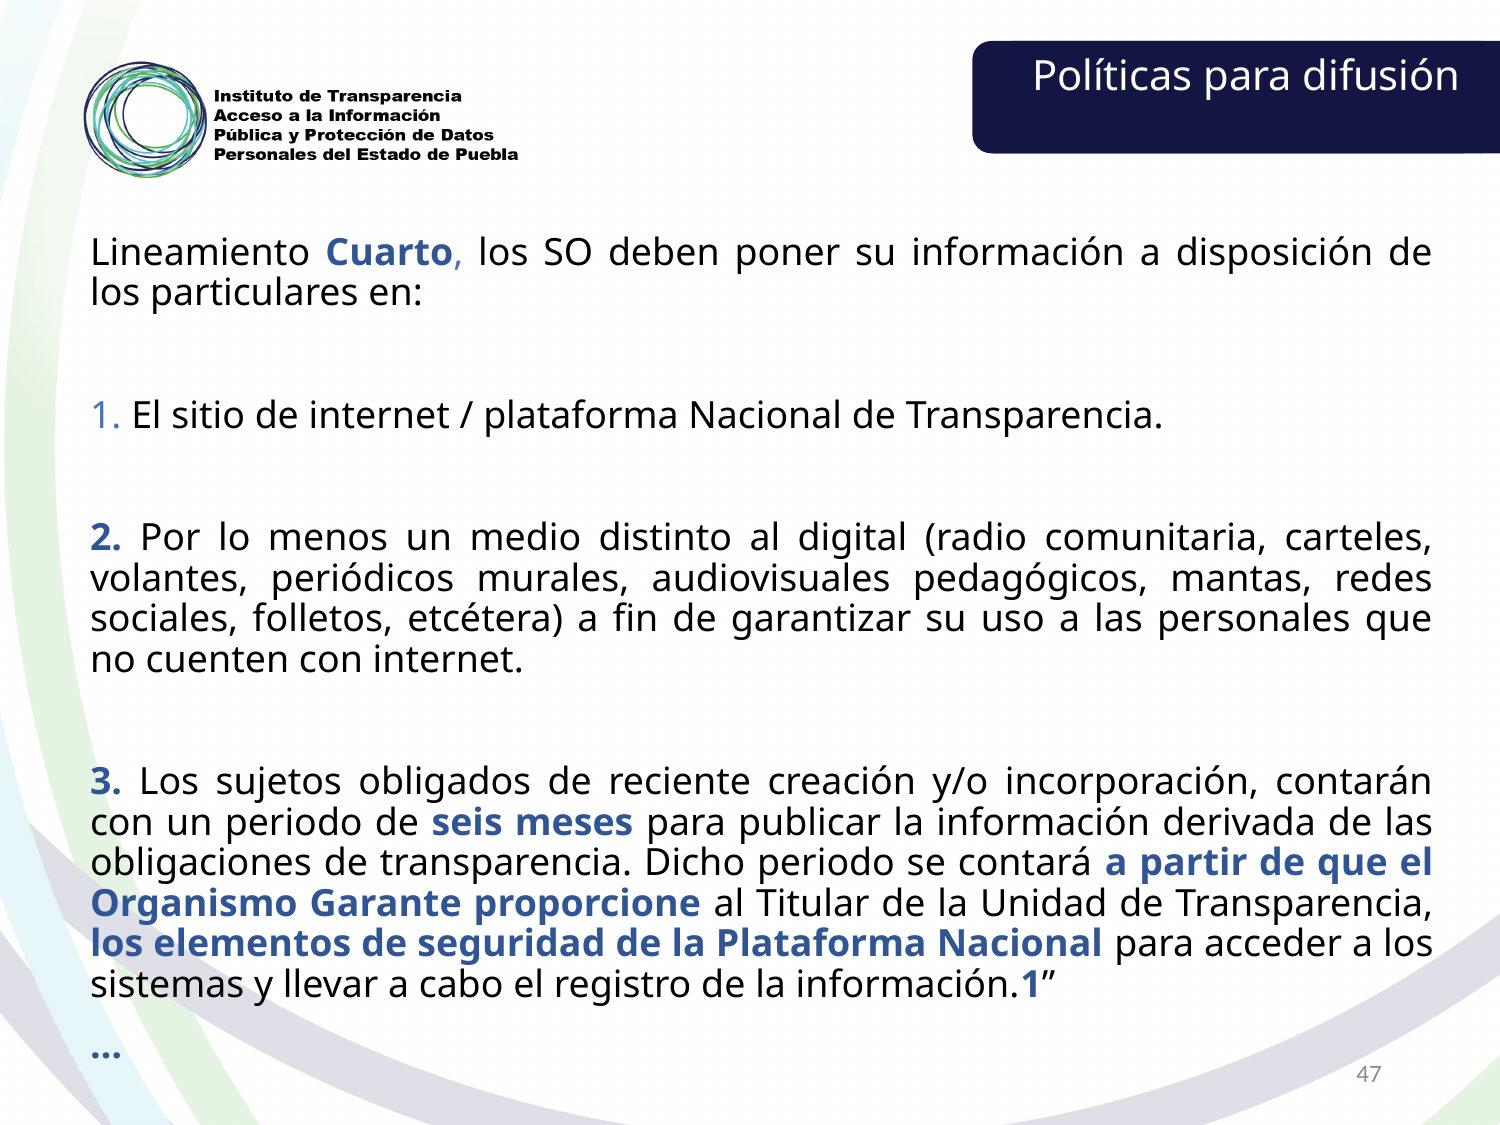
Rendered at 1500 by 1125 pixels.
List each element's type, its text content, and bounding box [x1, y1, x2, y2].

picture [0, 0, 1500, 1125]
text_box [972, 40, 1500, 154]
list Lineamiento Cuarto, los SO deben poner su información a disposición de los particulares en: 1. El sitio de internet / plataforma Nacional de Transparencia. 2. Por lo menos un medio distinto al digital (radio comunitaria, carteles, volantes, periódicos murales, audiovisuales pedagógicos, mantas, redes sociales, folletos, etcétera) a fin de garantizar su uso a las personales que no cuenten con internet. 3. Los sujetos obligados de reciente creación y/o incorporación, contarán con un periodo de seis meses para publicar la información derivada de las obligaciones de transparencia. Dicho periodo se contará a partir de que el Organismo Garante proporcione al Titular de la Unidad de Transparencia, los elementos de seguridad de la Plataforma Nacional para acceder a los sistemas y llevar a cabo el registro de la información.1” … [75, 225, 1449, 1105]
slide_number 47 [1059, 1042, 1397, 1103]
